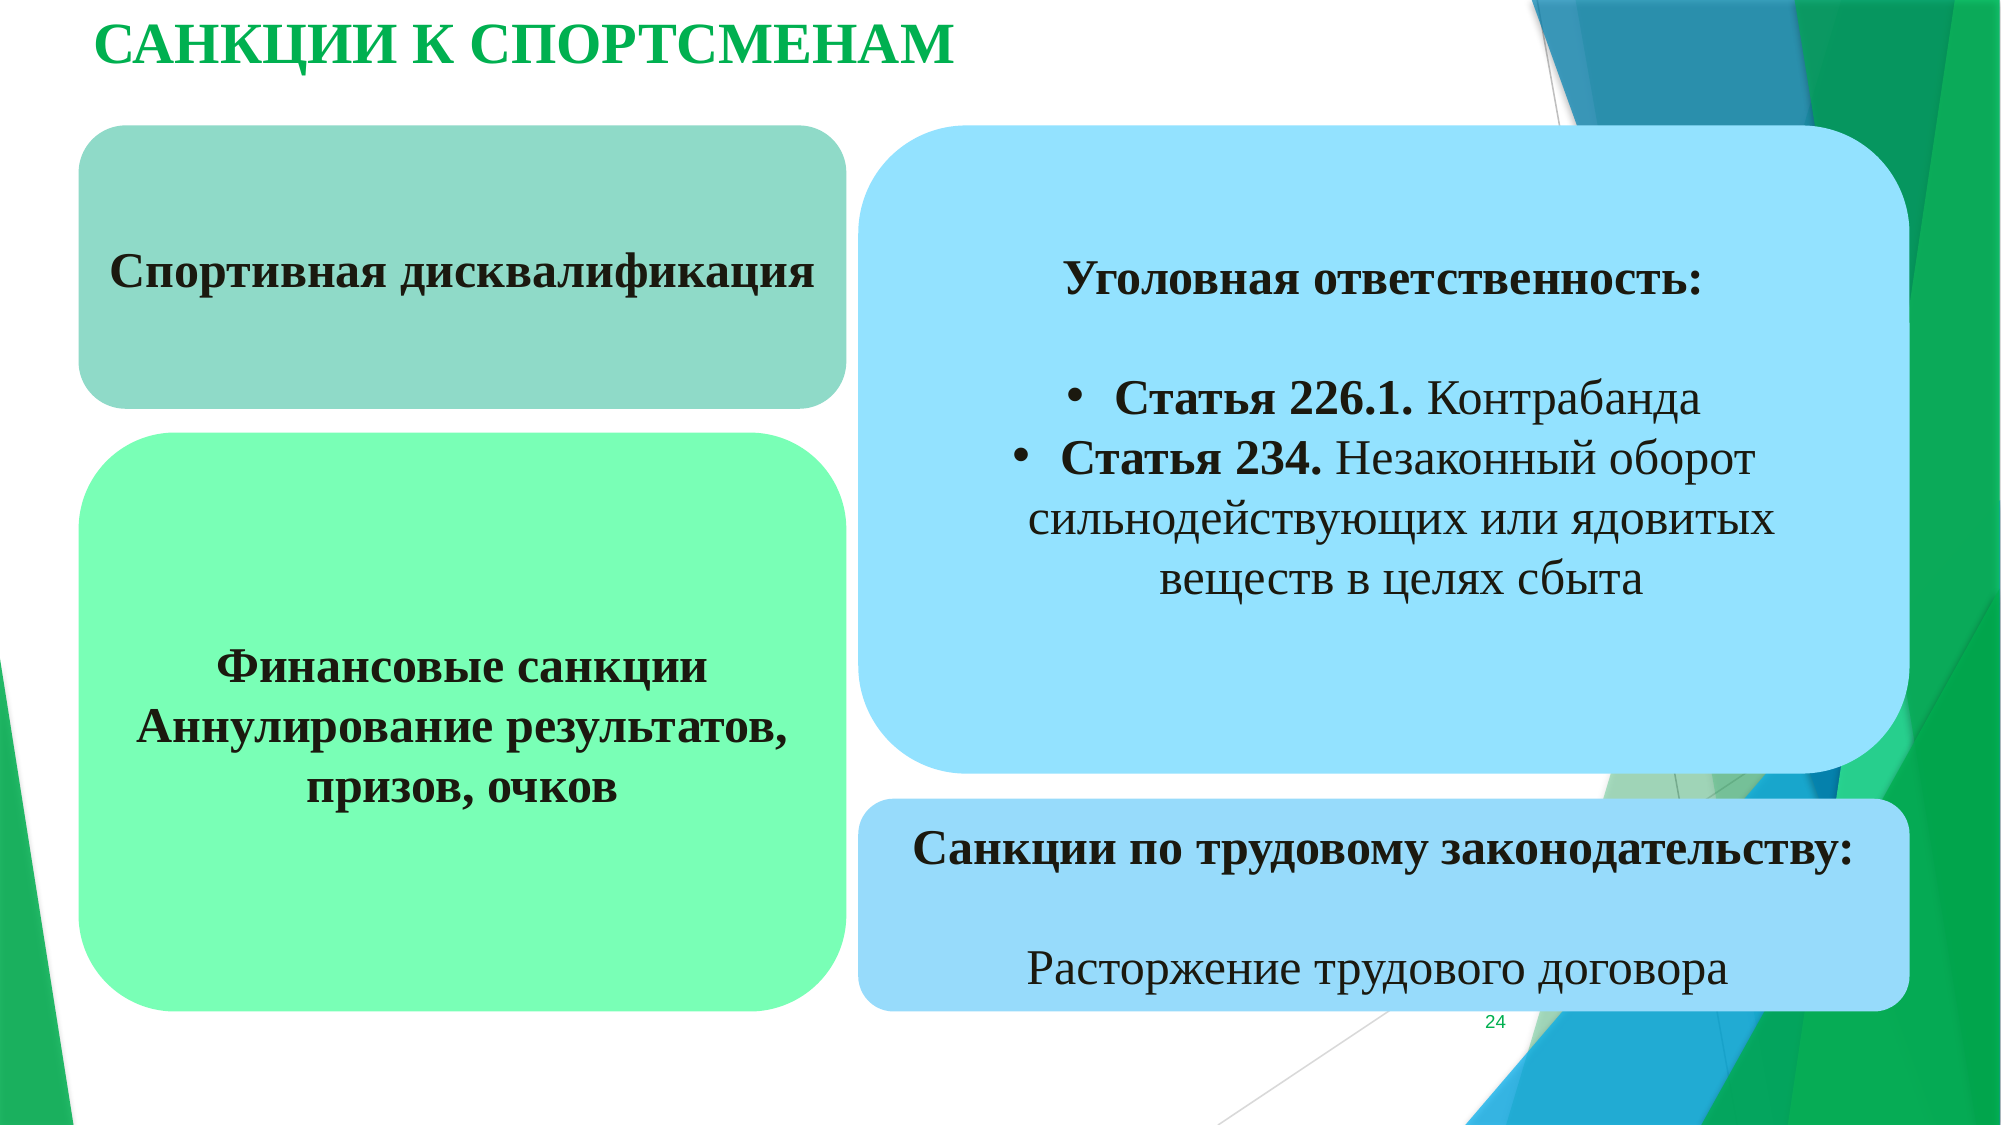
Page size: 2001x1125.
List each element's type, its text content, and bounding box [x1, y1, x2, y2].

slide_number 24 [1409, 1014, 1522, 1051]
text_box Уголовная ответственность: Статья 226.1. Контрабанда Статья 234. Незаконный оборот сильнодействующих или ядовитых веществ в целях сбыта [856, 123, 1912, 776]
title САНКЦИИ К СПОРТСМЕНАМ [78, 0, 1744, 100]
text_box Санкции по трудовому законодательству: Расторжение трудового договора [856, 797, 1912, 1014]
text_box Спортивная дисквалификация [76, 123, 848, 411]
text_box Финансовые санкции Аннулирование результатов, призов, очков [76, 430, 848, 1014]
